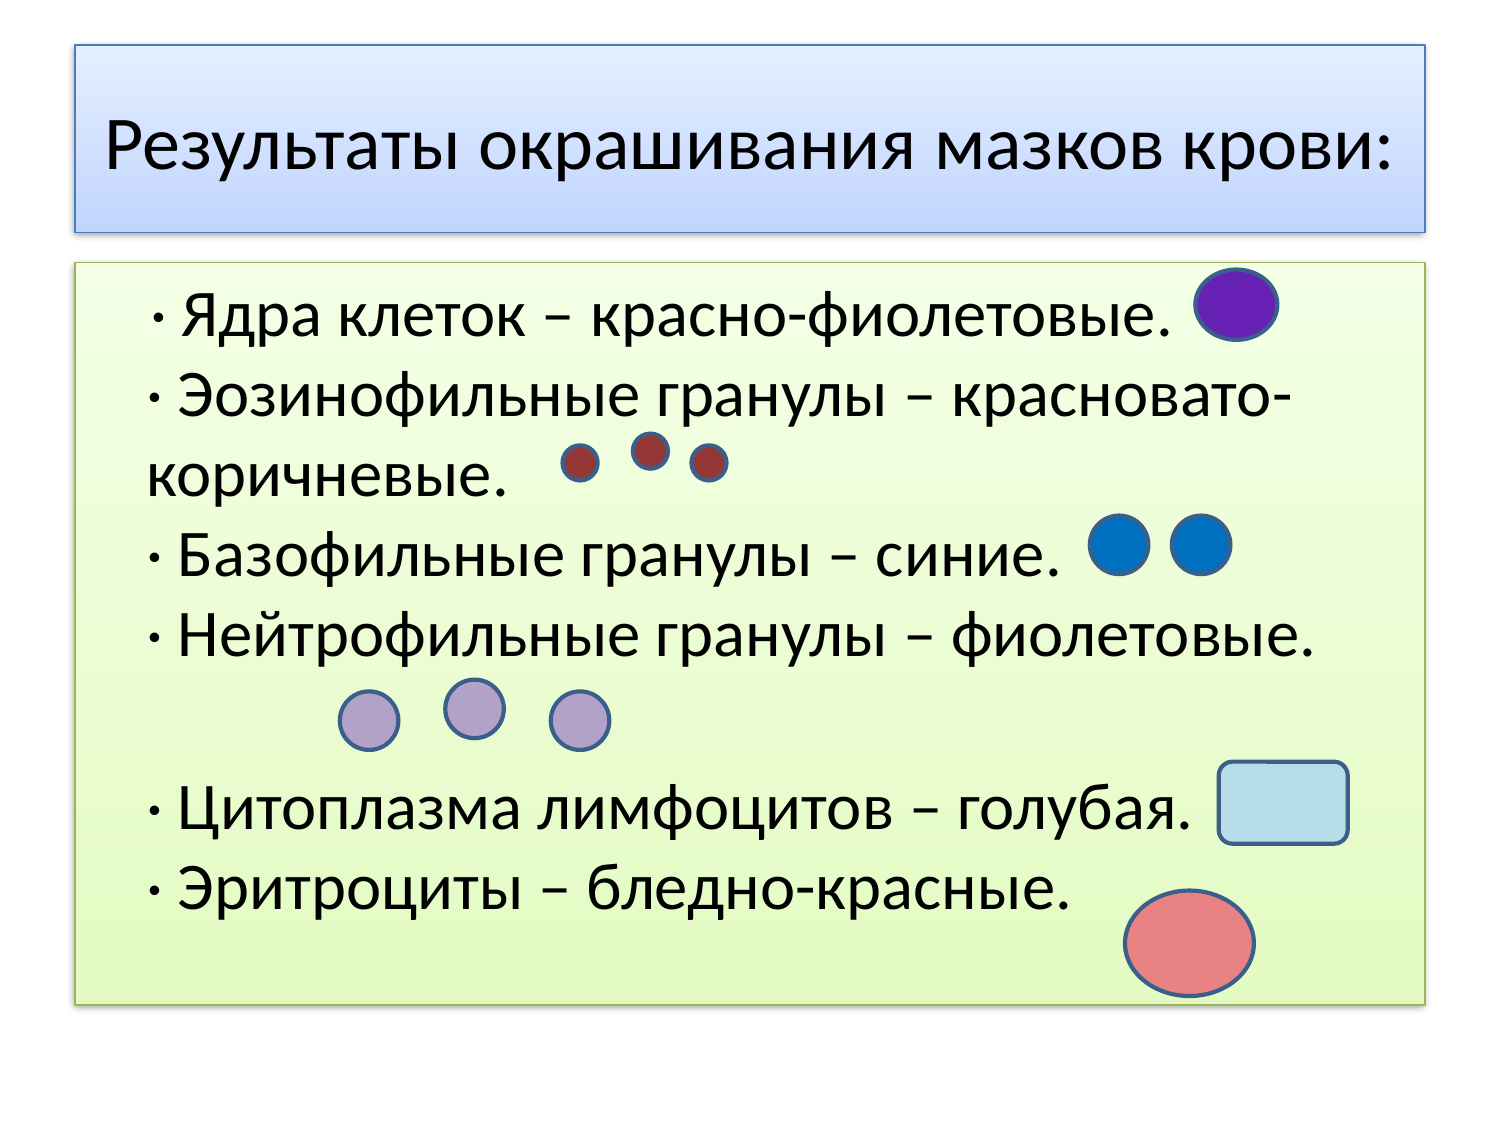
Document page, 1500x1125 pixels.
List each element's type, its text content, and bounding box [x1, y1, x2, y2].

title Результаты окрашивания мазков крови: [74, 44, 1426, 233]
text_box [1193, 267, 1280, 342]
text_box [1087, 513, 1151, 577]
text_box [689, 443, 729, 483]
text_box [337, 689, 401, 753]
text_box [560, 443, 600, 483]
text_box [1169, 513, 1233, 577]
text_box [1216, 759, 1350, 846]
text_box [630, 431, 671, 471]
list · Ядра клеток – красно-фиолетовые. · Эозинофильные гранулы – красновато-коричневые. · Базофильные гранулы – синие. · Нейтрофильные гранулы – фиолетовые. · Цитоплазма лимфоцитов – голубая. · Эритроциты – бледно-красные. [74, 262, 1426, 1006]
text_box [443, 677, 506, 741]
text_box [548, 689, 612, 753]
text_box [1122, 888, 1257, 999]
